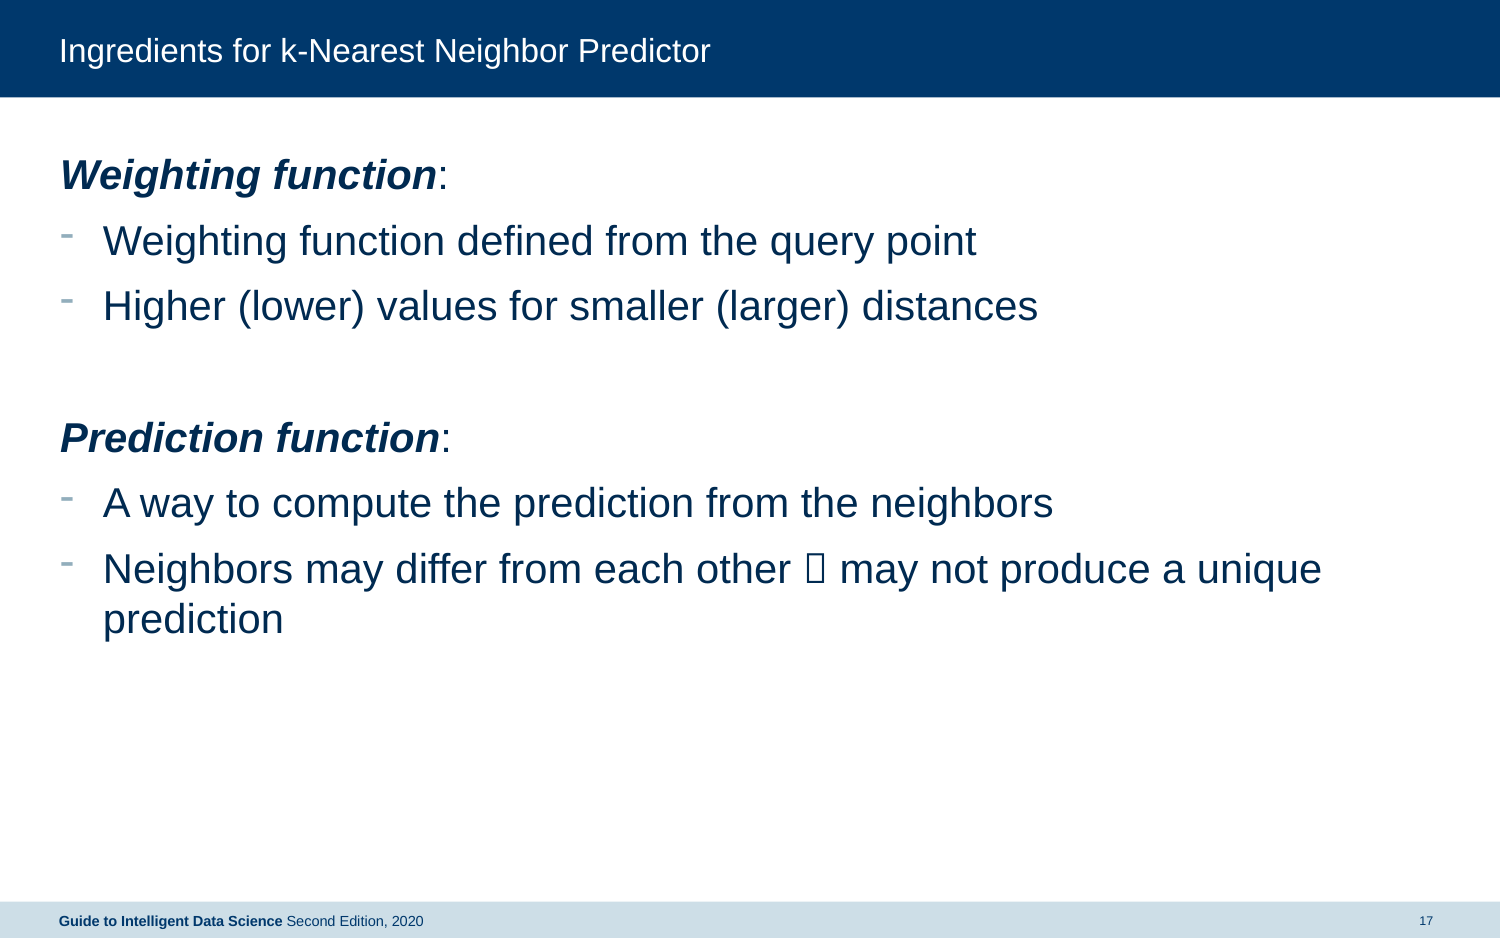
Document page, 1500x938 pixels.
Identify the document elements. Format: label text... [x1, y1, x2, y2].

slide_number 17 [1411, 900, 1442, 938]
list Weighting function: Weighting function defined from the query point Higher (lower) values for smaller (larger) distances Prediction function: A way to compute the prediction from the neighbors Neighbors may differ from each other  may not produce a unique prediction [59, 147, 1434, 855]
title Ingredients for k-Nearest Neighbor Predictor [58, 28, 1442, 70]
footer Guide to Intelligent Data Science Second Edition, 2020 [58, 900, 717, 938]
